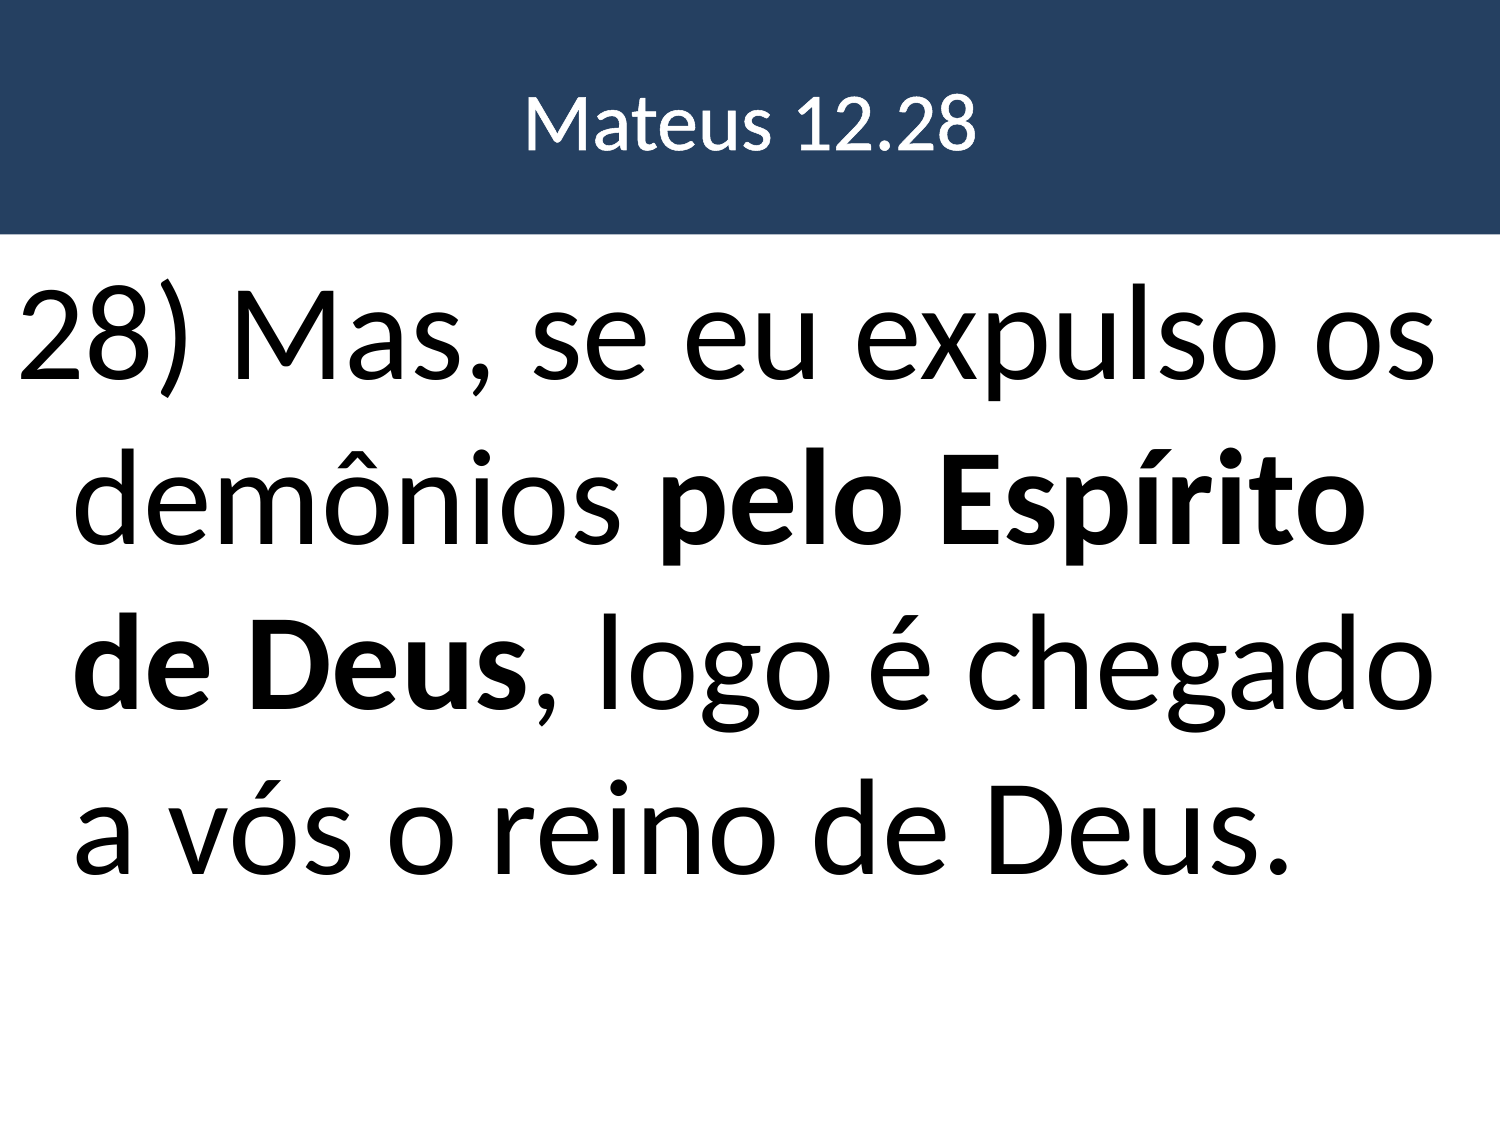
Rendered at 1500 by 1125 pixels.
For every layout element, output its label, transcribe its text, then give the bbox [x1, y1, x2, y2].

title Mateus 12.28 [0, 0, 1500, 234]
list 28) Mas, se eu expulso os demônios pelo Espírito de Deus, logo é chegado a vós o reino de Deus. [0, 234, 1500, 1125]
